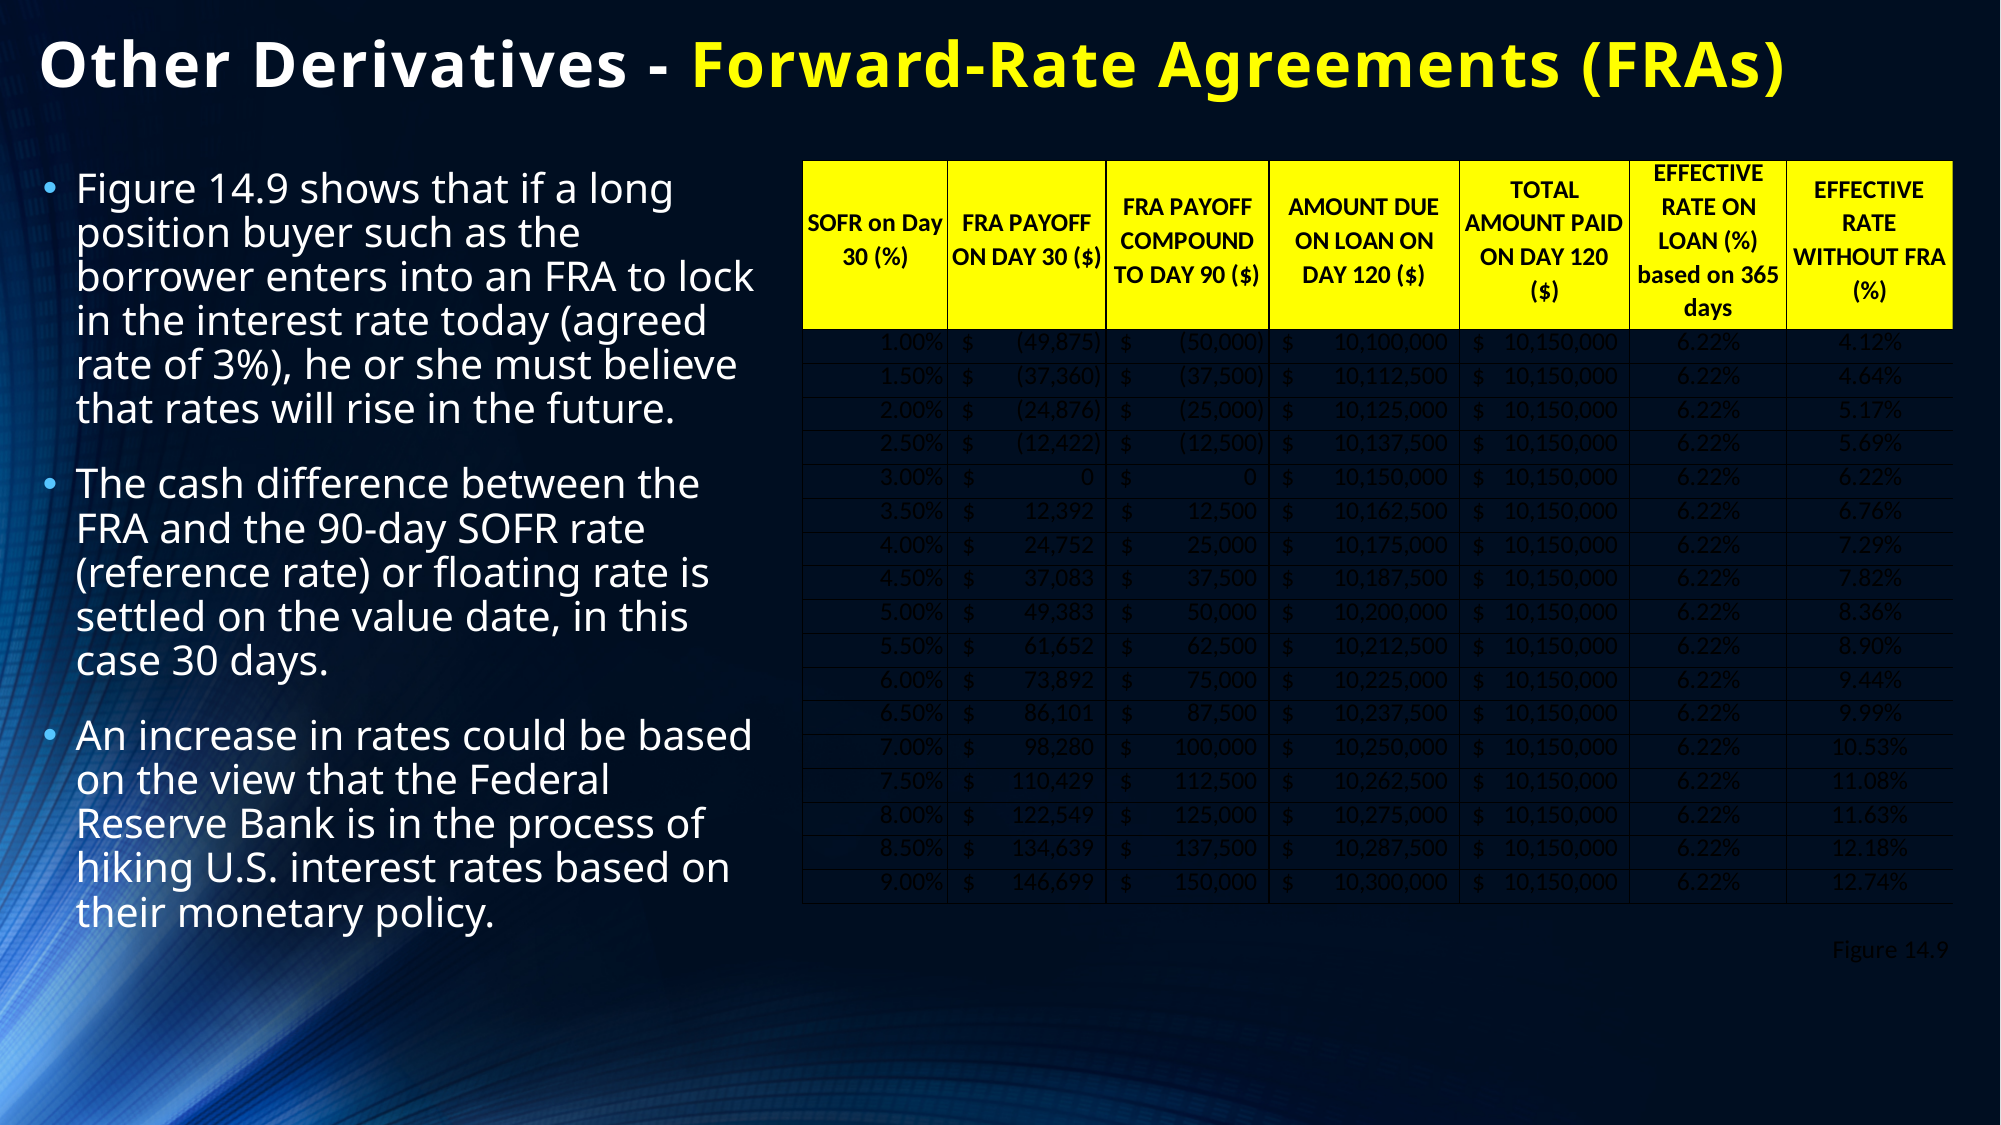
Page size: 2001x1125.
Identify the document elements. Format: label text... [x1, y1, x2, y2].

list Figure 14.9 shows that if a long position buyer such as the borrower enters into an FRA to lock in the interest rate today (agreed rate of 3%), he or she must believe that rates will rise in the future. The cash difference between the FRA and the 90-day SOFR rate (reference rate) or floating rate is settled on the value date, in this case 30 days. An increase in rates could be based on the view that the Federal Reserve Bank is in the process of hiking U.S. interest rates based on their monetary policy. [27, 160, 773, 972]
picture [0, 0, 2001, 1125]
title Other Derivatives - Forward-Rate Agreements (FRAs) [23, 12, 1885, 109]
